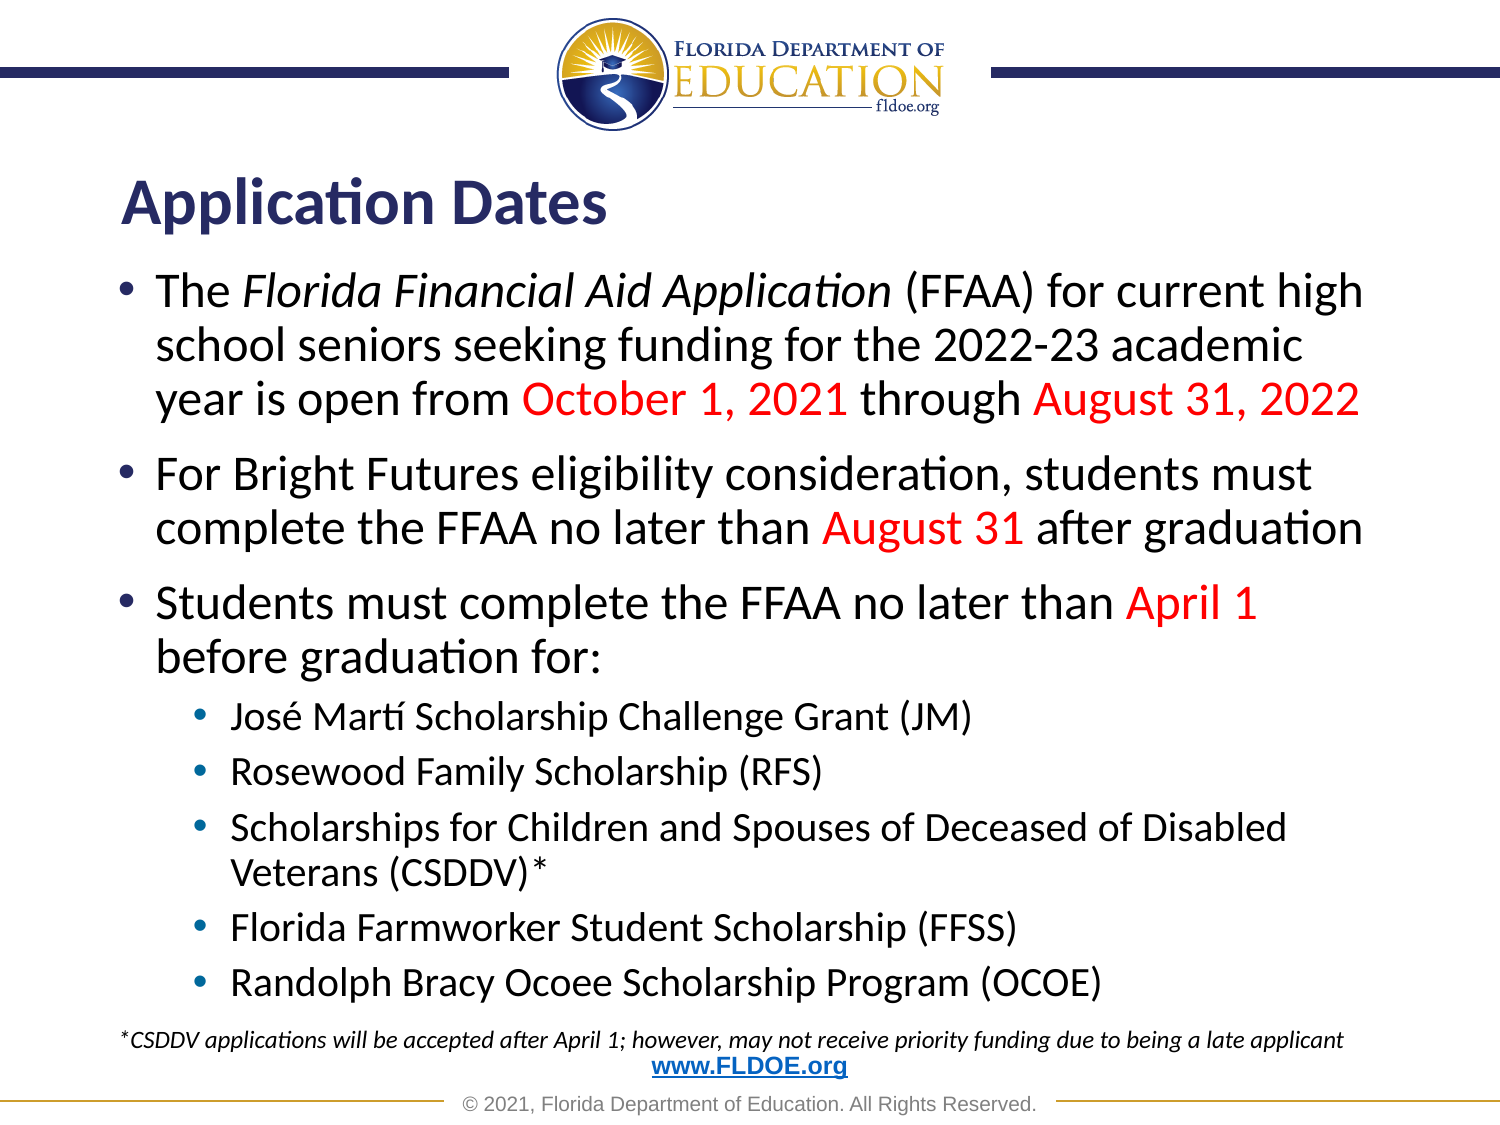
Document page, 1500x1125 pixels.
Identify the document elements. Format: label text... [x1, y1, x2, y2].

picture [538, 3, 962, 115]
title Application Dates [106, 115, 1401, 247]
list The Florida Financial Aid Application (FFAA) for current high school seniors seeking funding for the 2022-23 academic year is open from October 1, 2021 through August 31, 2022 For Bright Futures eligibility consideration, students must complete the FFAA no later than August 31 after graduation Students must complete the FFAA no later than April 1 before graduation for: José Martí Scholarship Challenge Grant (JM) Rosewood Family Scholarship (RFS) Scholarships for Children and Spouses of Deceased of Disabled Veterans (CSDDV)* Florida Farmworker Student Scholarship (FFSS) Randolph Bracy Ocoee Scholarship Program (OCOE) *CSDDV applications will be accepted after April 1; however, may not receive priority funding due to being a late applicant [102, 257, 1397, 1052]
